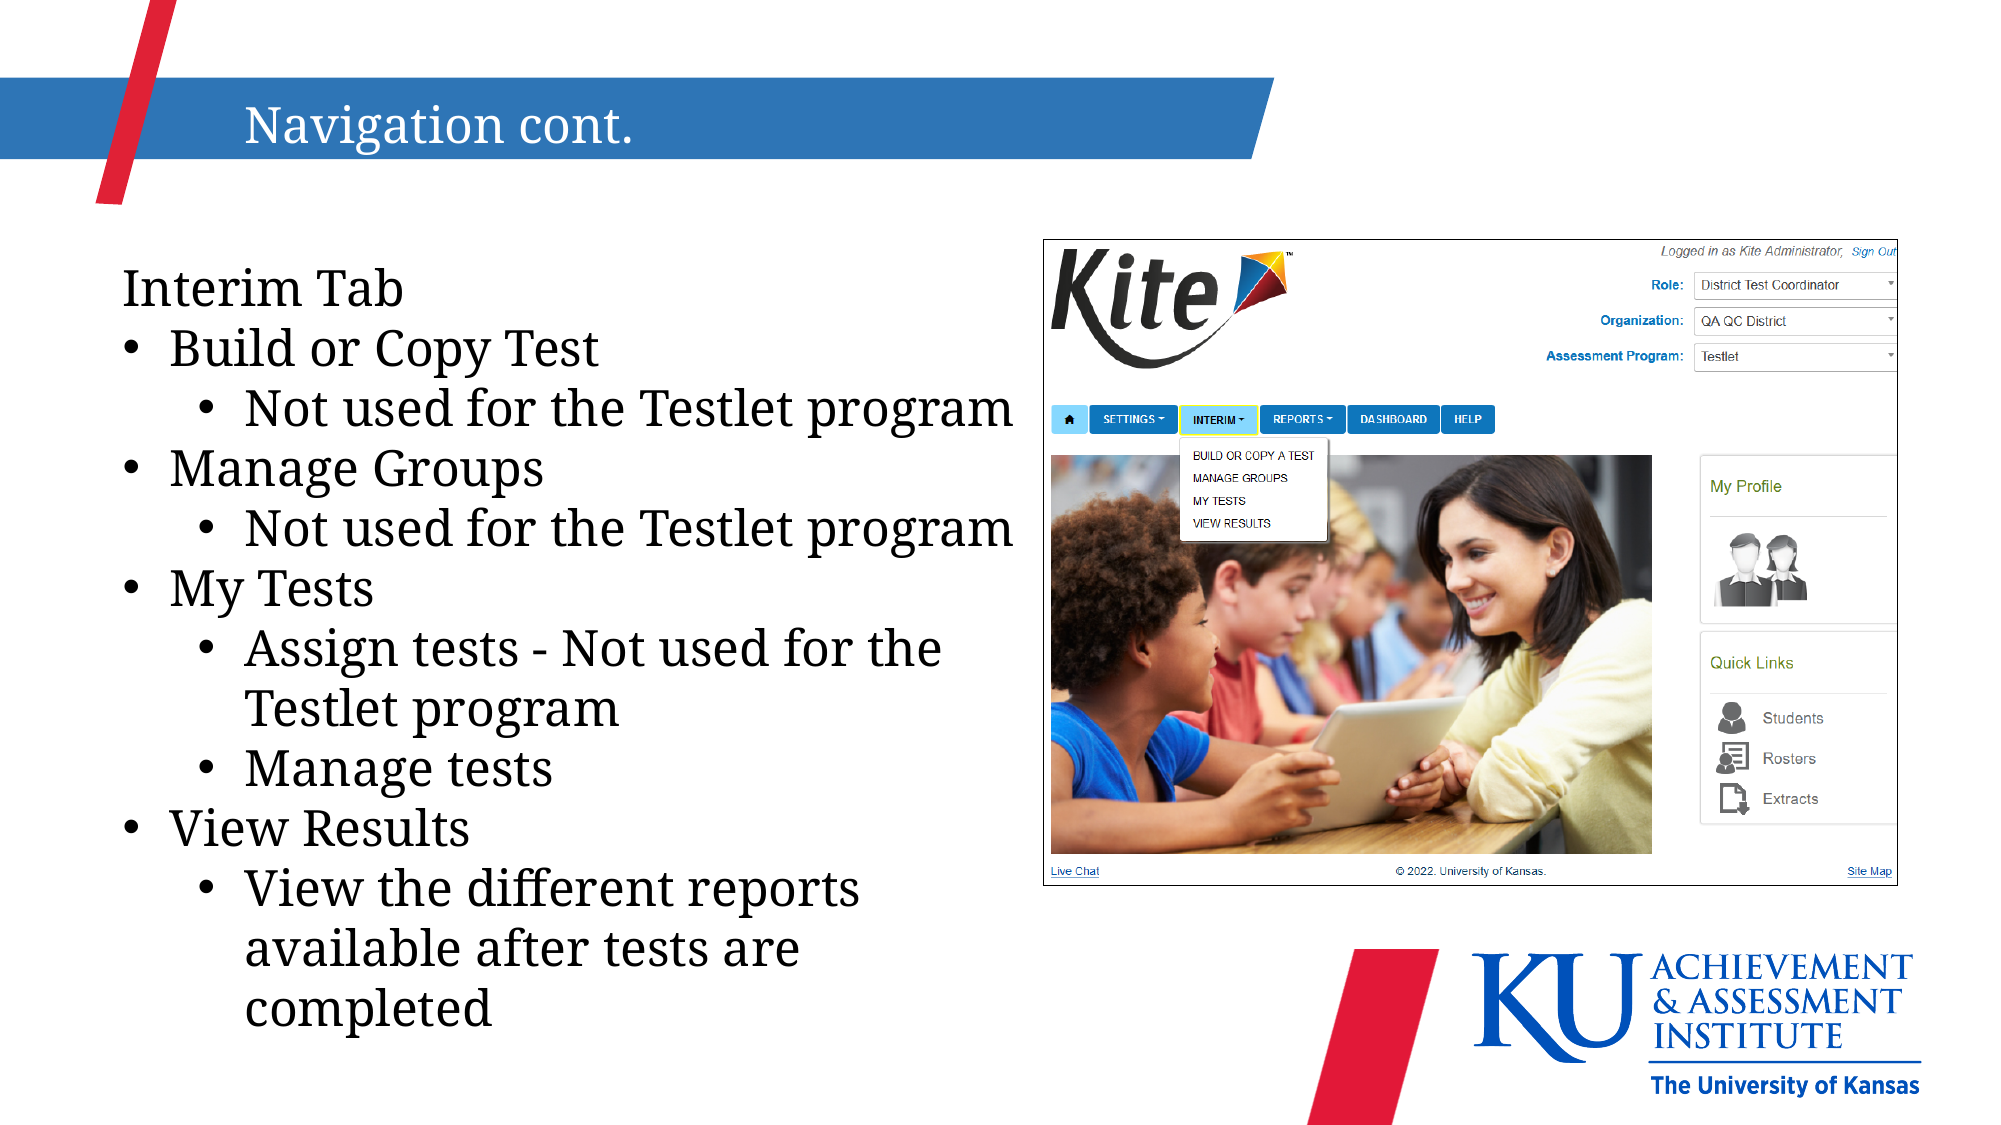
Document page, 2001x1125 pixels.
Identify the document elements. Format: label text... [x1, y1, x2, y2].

picture [1205, 947, 1922, 1125]
text_box Navigation cont. [229, 85, 1233, 161]
text_box Interim Tab Build or Copy Test Not used for the Testlet program Manage Groups Not used for the Testlet program My Tests Assign tests - Not used for the Testlet program Manage tests View Results View the different reports available after tests are completed [107, 248, 1054, 1104]
picture [1043, 239, 1898, 886]
